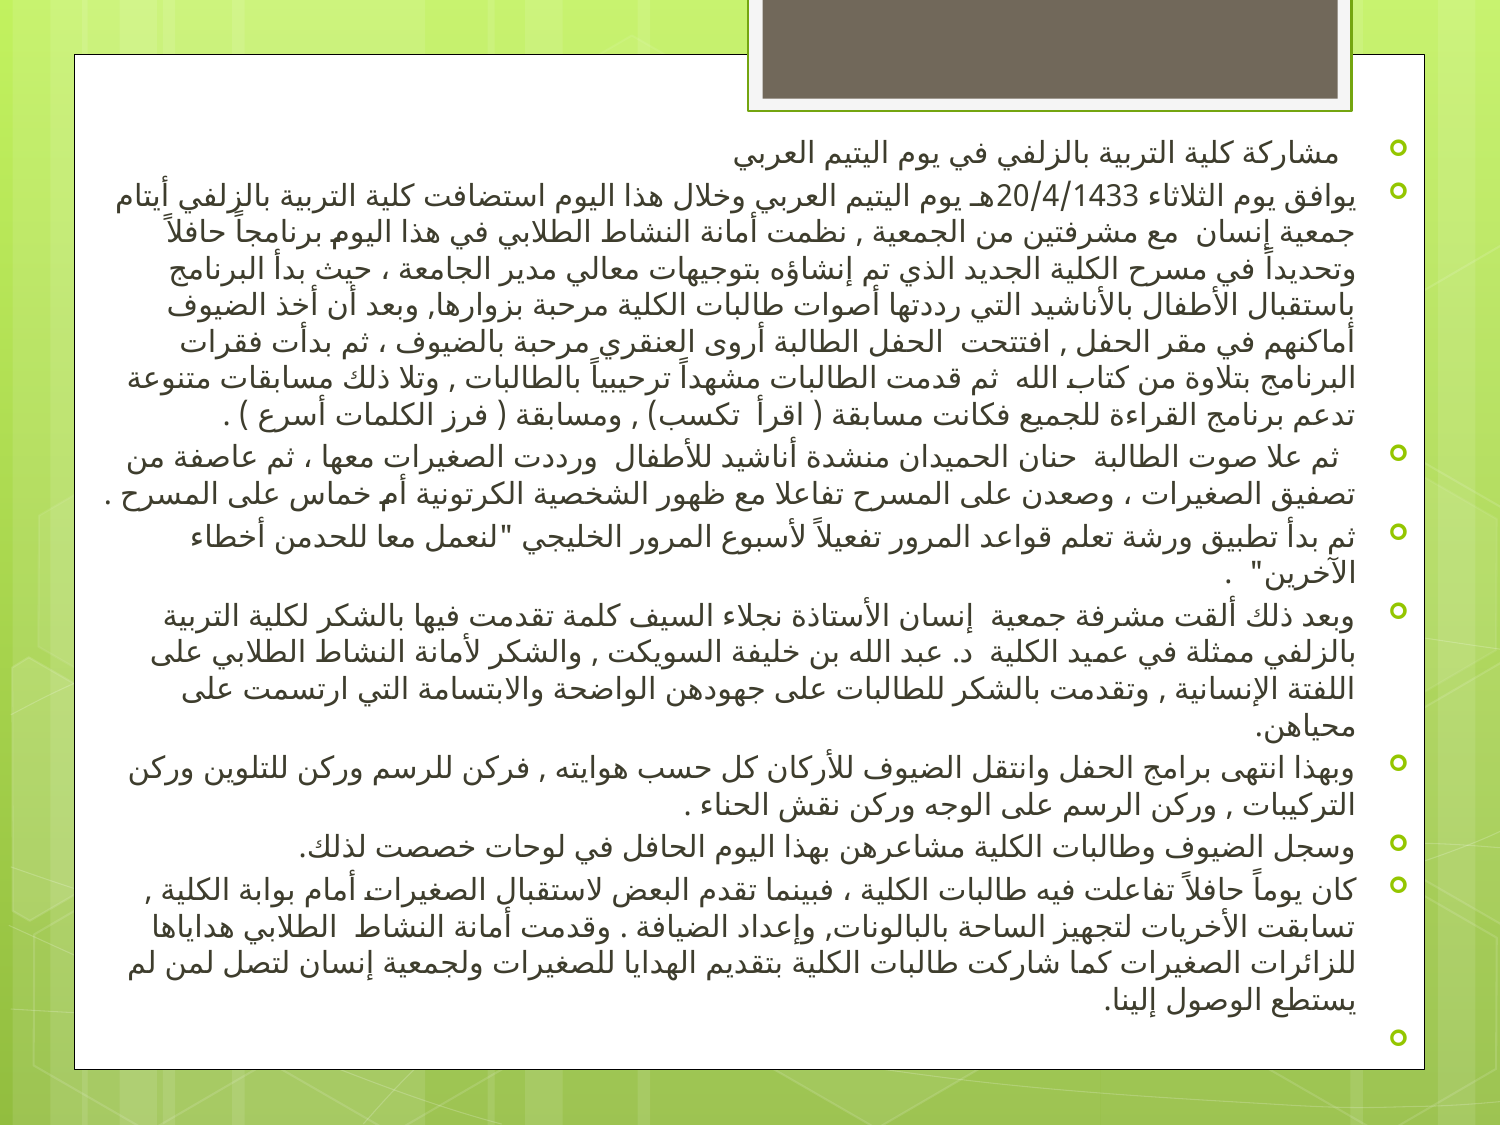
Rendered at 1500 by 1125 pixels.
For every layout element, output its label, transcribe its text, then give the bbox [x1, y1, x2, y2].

list مشاركة كلية التربية بالزلفي في يوم اليتيم العربي يوافق يوم الثلاثاء 20/4/1433هـ يوم اليتيم العربي وخلال هذا اليوم استضافت كلية التربية بالزلفي أيتام جمعية إنسان مع مشرفتين من الجمعية , نظمت أمانة النشاط الطلابي في هذا اليوم برنامجاً حافلاً وتحديداً في مسرح الكلية الجديد الذي تم إنشاؤه بتوجيهات معالي مدير الجامعة ، حيث بدأ البرنامج باستقبال الأطفال بالأناشيد التي رددتها أصوات طالبات الكلية مرحبة بزوارها, وبعد أن أخذ الضيوف أماكنهم في مقر الحفل , افتتحت الحفل الطالبة أروى العنقري مرحبة بالضيوف ، ثم بدأت فقرات البرنامج بتلاوة من كتاب الله ثم قدمت الطالبات مشهداً ترحيبياً بالطالبات , وتلا ذلك مسابقات متنوعة تدعم برنامج القراءة للجميع فكانت مسابقة ( اقرأ تكسب) , ومسابقة ( فرز الكلمات أسرع ) . ثم علا صوت الطالبة حنان الحميدان منشدة أناشيد للأطفال ورددت الصغيرات معها ، ثم عاصفة من تصفيق الصغيرات ، وصعدن على المسرح تفاعلا مع ظهور الشخصية الكرتونية أم خماس على المسرح . ثم بدأ تطبيق ورشة تعلم قواعد المرور تفعيلاً لأسبوع المرور الخليجي "لنعمل معا للحدمن أخطاء الآخرين" . وبعد ذلك ألقت مشرفة جمعية إنسان الأستاذة نجلاء السيف كلمة تقدمت فيها بالشكر لكلية التربية بالزلفي ممثلة في عميد الكلية د. عبد الله بن خليفة السويكت , والشكر لأمانة النشاط الطلابي على اللفتة الإنسانية , وتقدمت بالشكر للطالبات على جهودهن الواضحة والابتسامة التي ارتسمت على محياهن. وبهذا انتهى برامج الحفل وانتقل الضيوف للأركان كل حسب هوايته , فركن للرسم وركن للتلوين وركن التركيبات , وركن الرسم على الوجه وركن نقش الحناء . وسجل الضيوف وطالبات الكلية مشاعرهن بهذا اليوم الحافل في لوحات خصصت لذلك. كان يوماً حافلاً تفاعلت فيه طالبات الكلية ، فبينما تقدم البعض لاستقبال الصغيرات أمام بوابة الكلية , تسابقت الأخريات لتجهيز الساحة بالبالونات, وإعداد الضيافة . وقدمت أمانة النشاط الطلابي هداياها للزائرات الصغيرات كما شاركت طالبات الكلية بتقديم الهدايا للصغيرات ولجمعية إنسان لتصل لمن لم يستطع الوصول إلينا. [76, 125, 1427, 1094]
